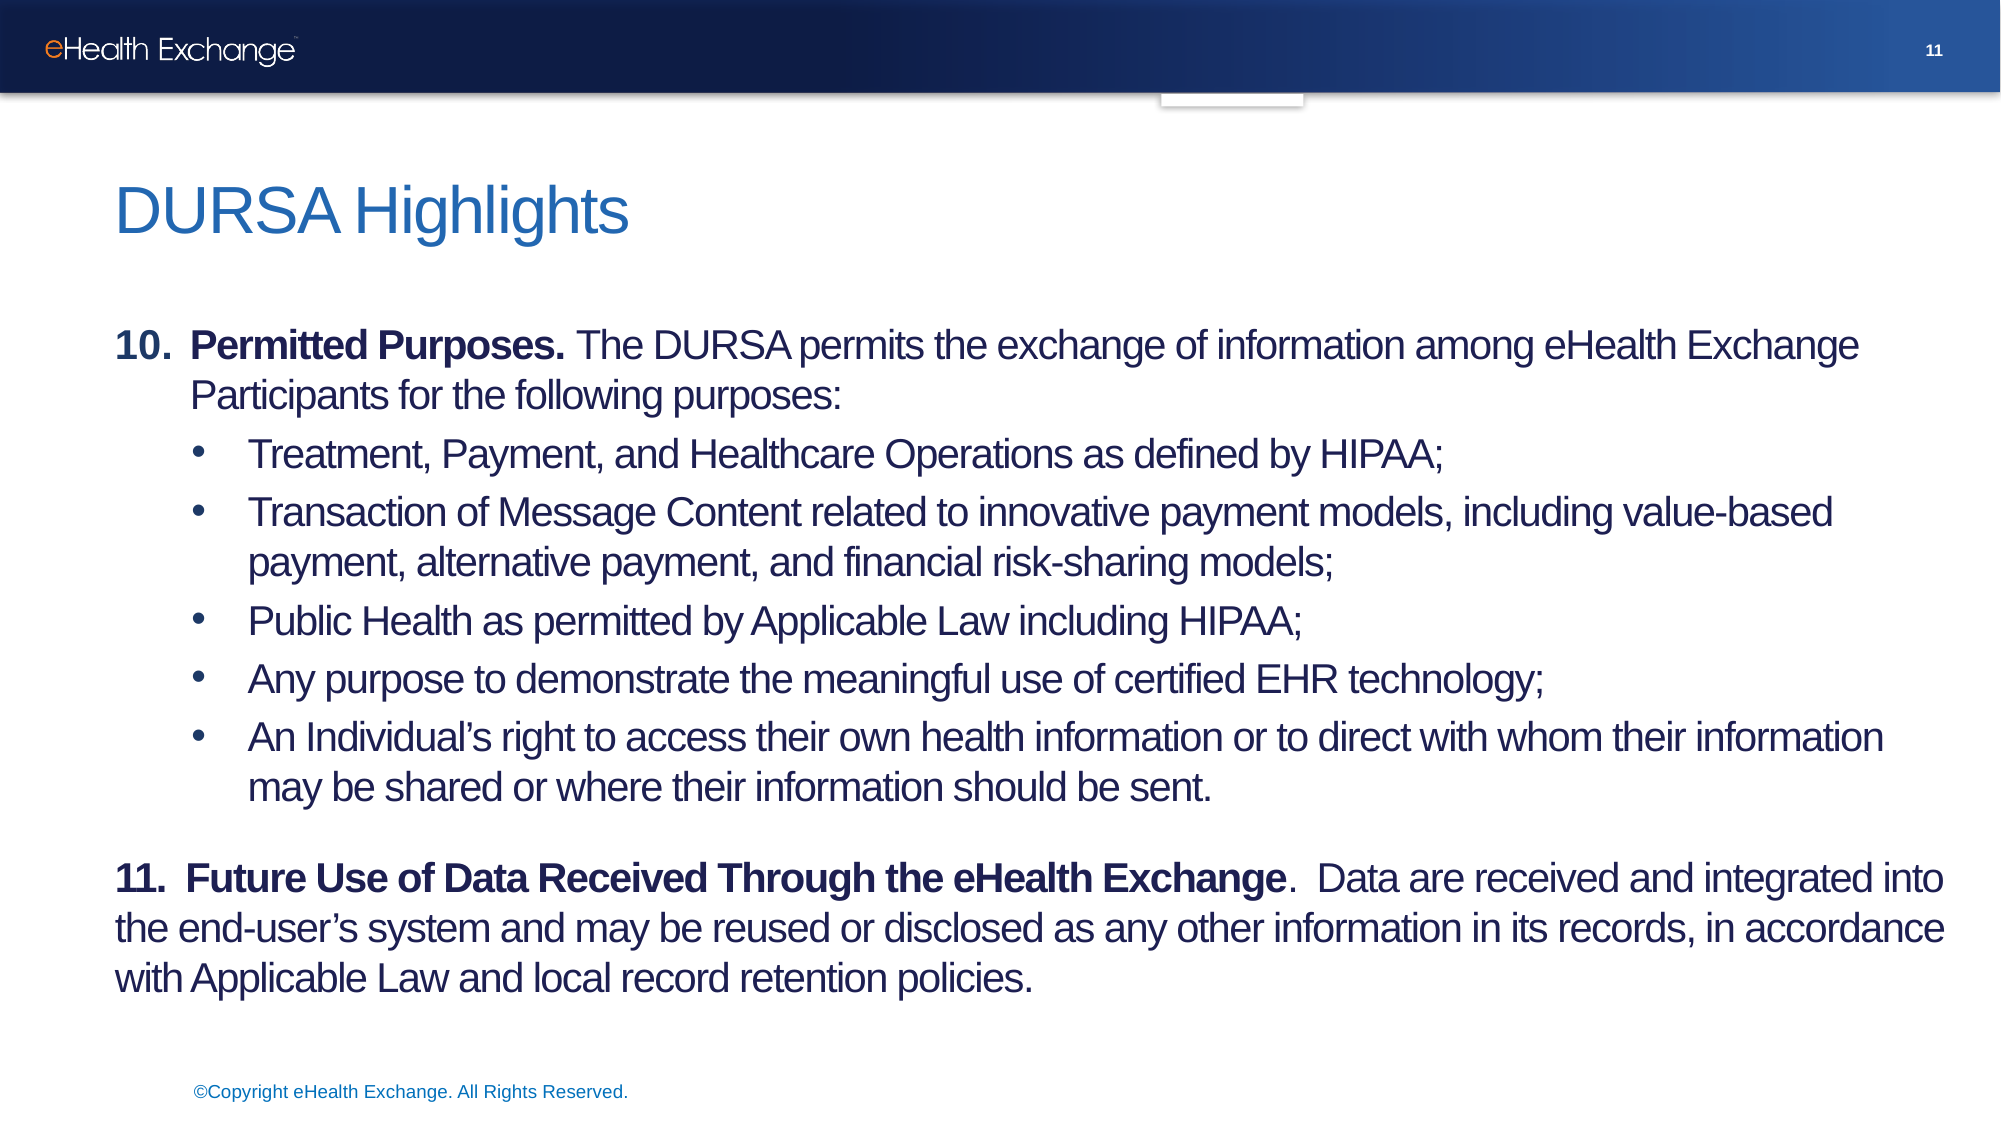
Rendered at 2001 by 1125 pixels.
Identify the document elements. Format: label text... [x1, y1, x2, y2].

list Permitted Purposes. The DURSA permits the exchange of information among eHealth Exchange Participants for the following purposes: Treatment, Payment, and Healthcare Operations as defined by HIPAA; Transaction of Message Content related to innovative payment models, including value-based payment, alternative payment, and financial risk-sharing models; Public Health as permitted by Applicable Law including HIPAA; Any purpose to demonstrate the meaningful use of certified EHR technology; An Individual’s right to access their own health information or to direct with whom their information may be shared or where their information should be sent. 11. Future Use of Data Received Through the eHealth Exchange. Data are received and integrated into the end-user’s system and may be reused or disclosed as any other information in its records, in accordance with Applicable Law and local record retention policies. [99, 310, 1971, 986]
picture [15, 21, 316, 82]
slide_number 11 [1891, 32, 1958, 93]
title DURSA Highlights [99, 159, 1900, 305]
footer ©Copyright eHealth Exchange. All Rights Reserved. [178, 1057, 978, 1125]
